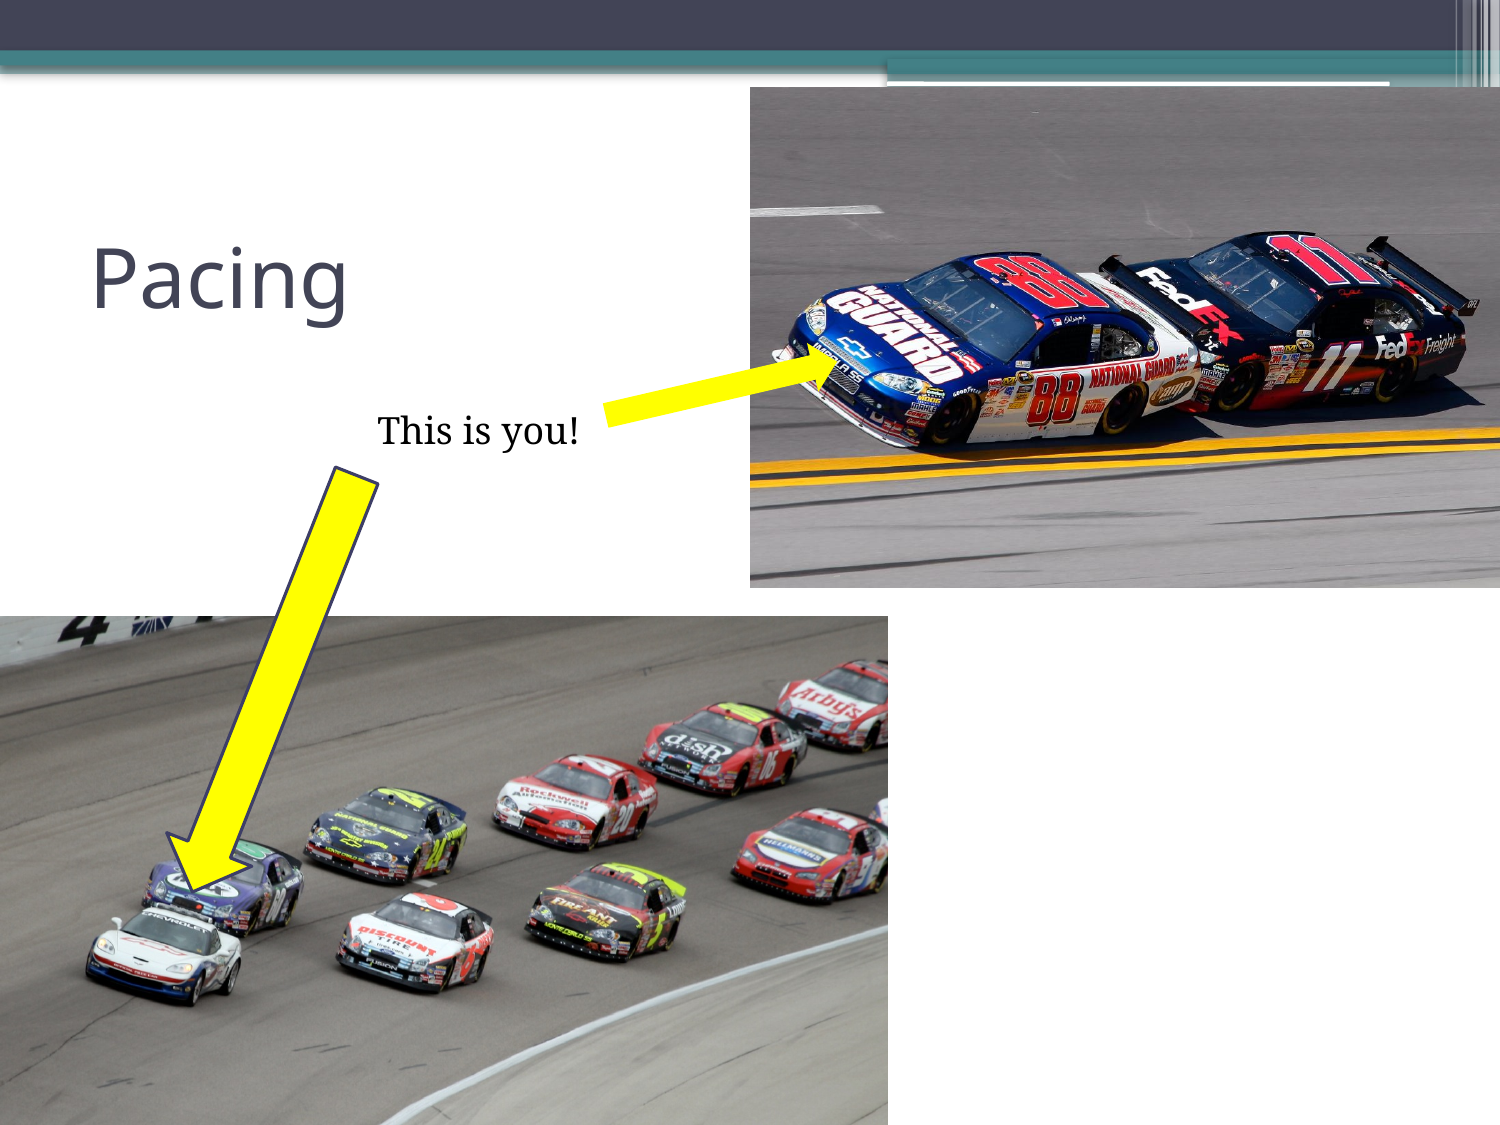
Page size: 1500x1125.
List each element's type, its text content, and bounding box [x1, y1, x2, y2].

text_box [601, 369, 742, 430]
title Pacing [75, 187, 742, 363]
text_box [276, 465, 380, 613]
text_box This is you! [362, 399, 613, 460]
picture [749, 87, 1500, 588]
picture [0, 616, 888, 1125]
